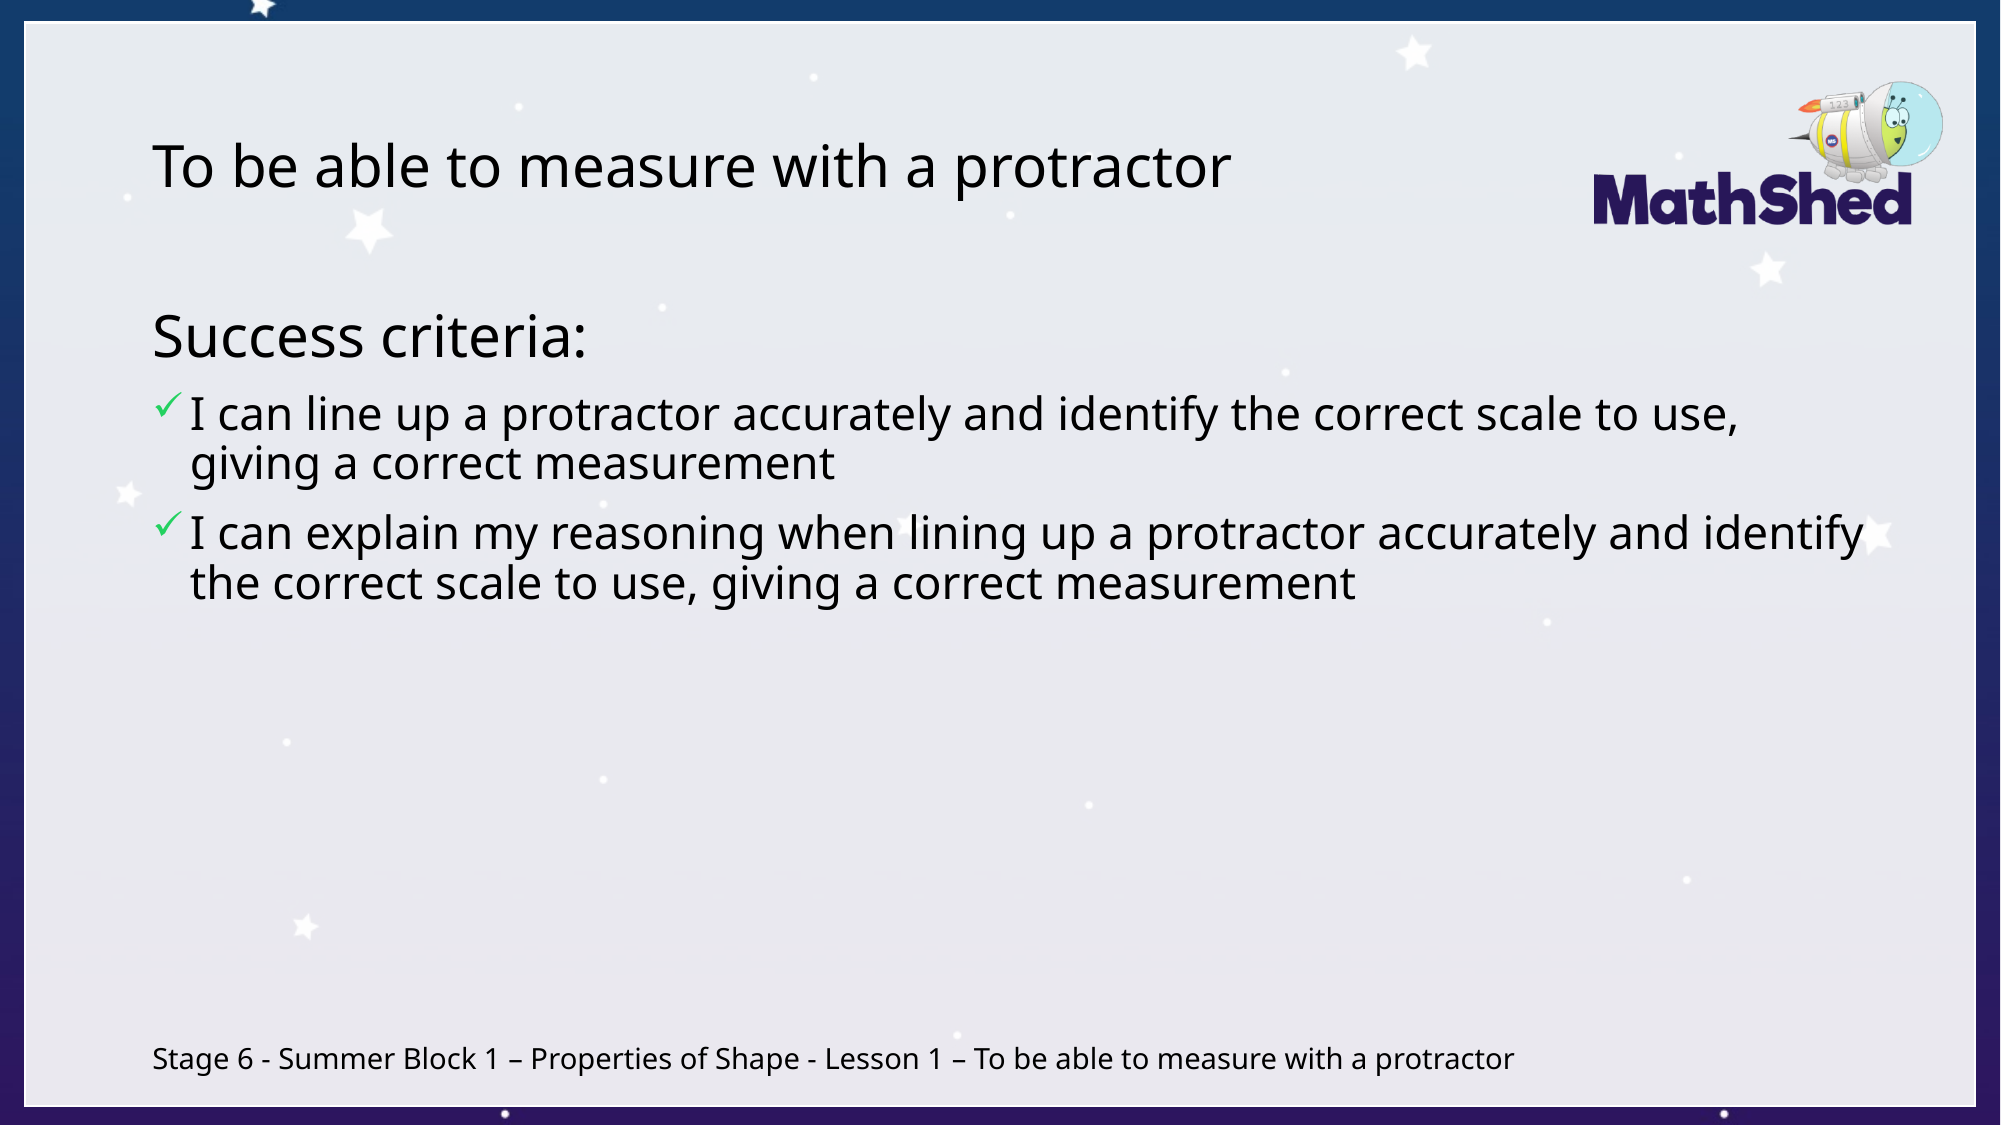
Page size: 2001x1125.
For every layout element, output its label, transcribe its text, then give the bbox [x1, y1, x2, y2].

title To be able to measure with a protractor [137, 59, 1578, 278]
footer Stage 6 - Summer Block 1 – Properties of Shape - Lesson 1 – To be able to measure with a protractor [137, 1033, 2000, 1093]
list Success criteria: I can line up a protractor accurately and identify the correct scale to use, giving a correct measurement I can explain my reasoning when lining up a protractor accurately and identify the correct scale to use, giving a correct measurement [137, 299, 1898, 1014]
picture [0, 0, 2001, 1125]
